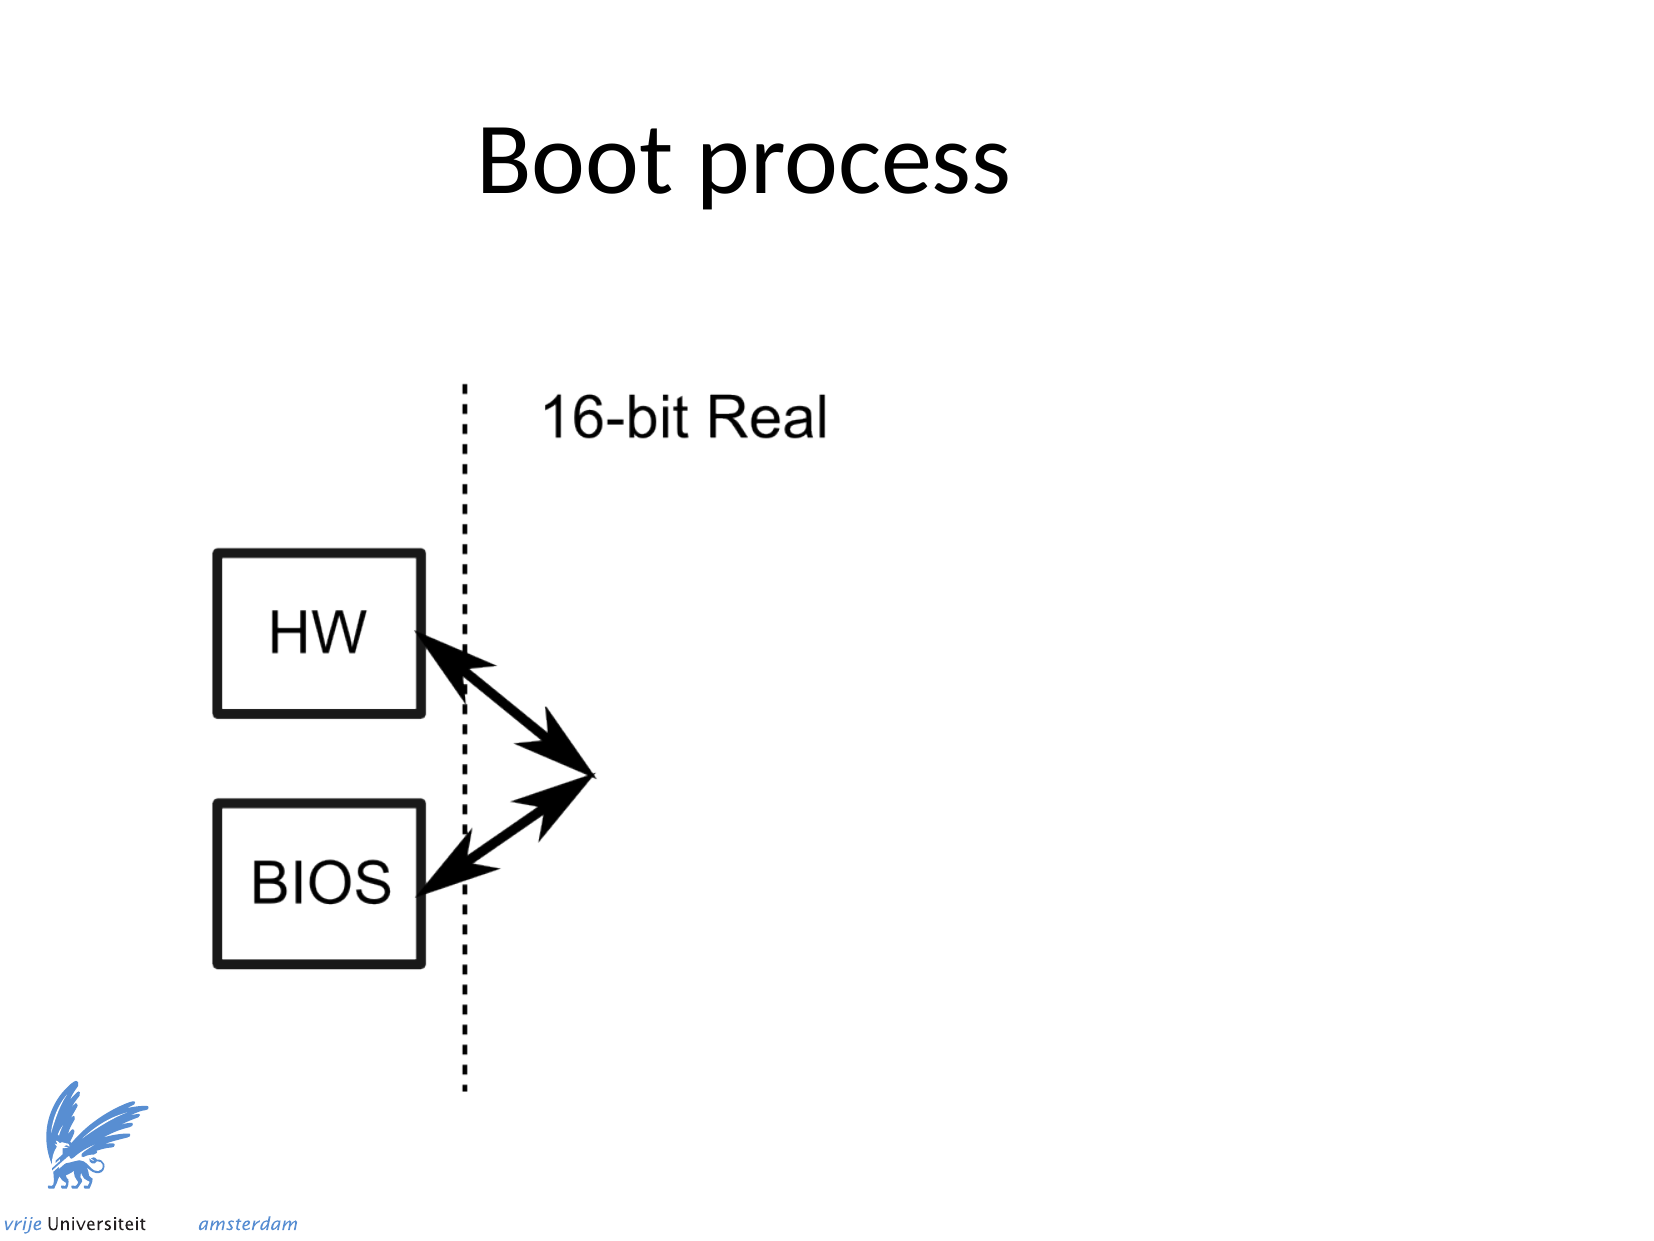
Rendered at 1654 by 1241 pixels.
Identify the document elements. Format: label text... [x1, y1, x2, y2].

title Boot process [0, 49, 1489, 257]
picture [149, 225, 1466, 1157]
